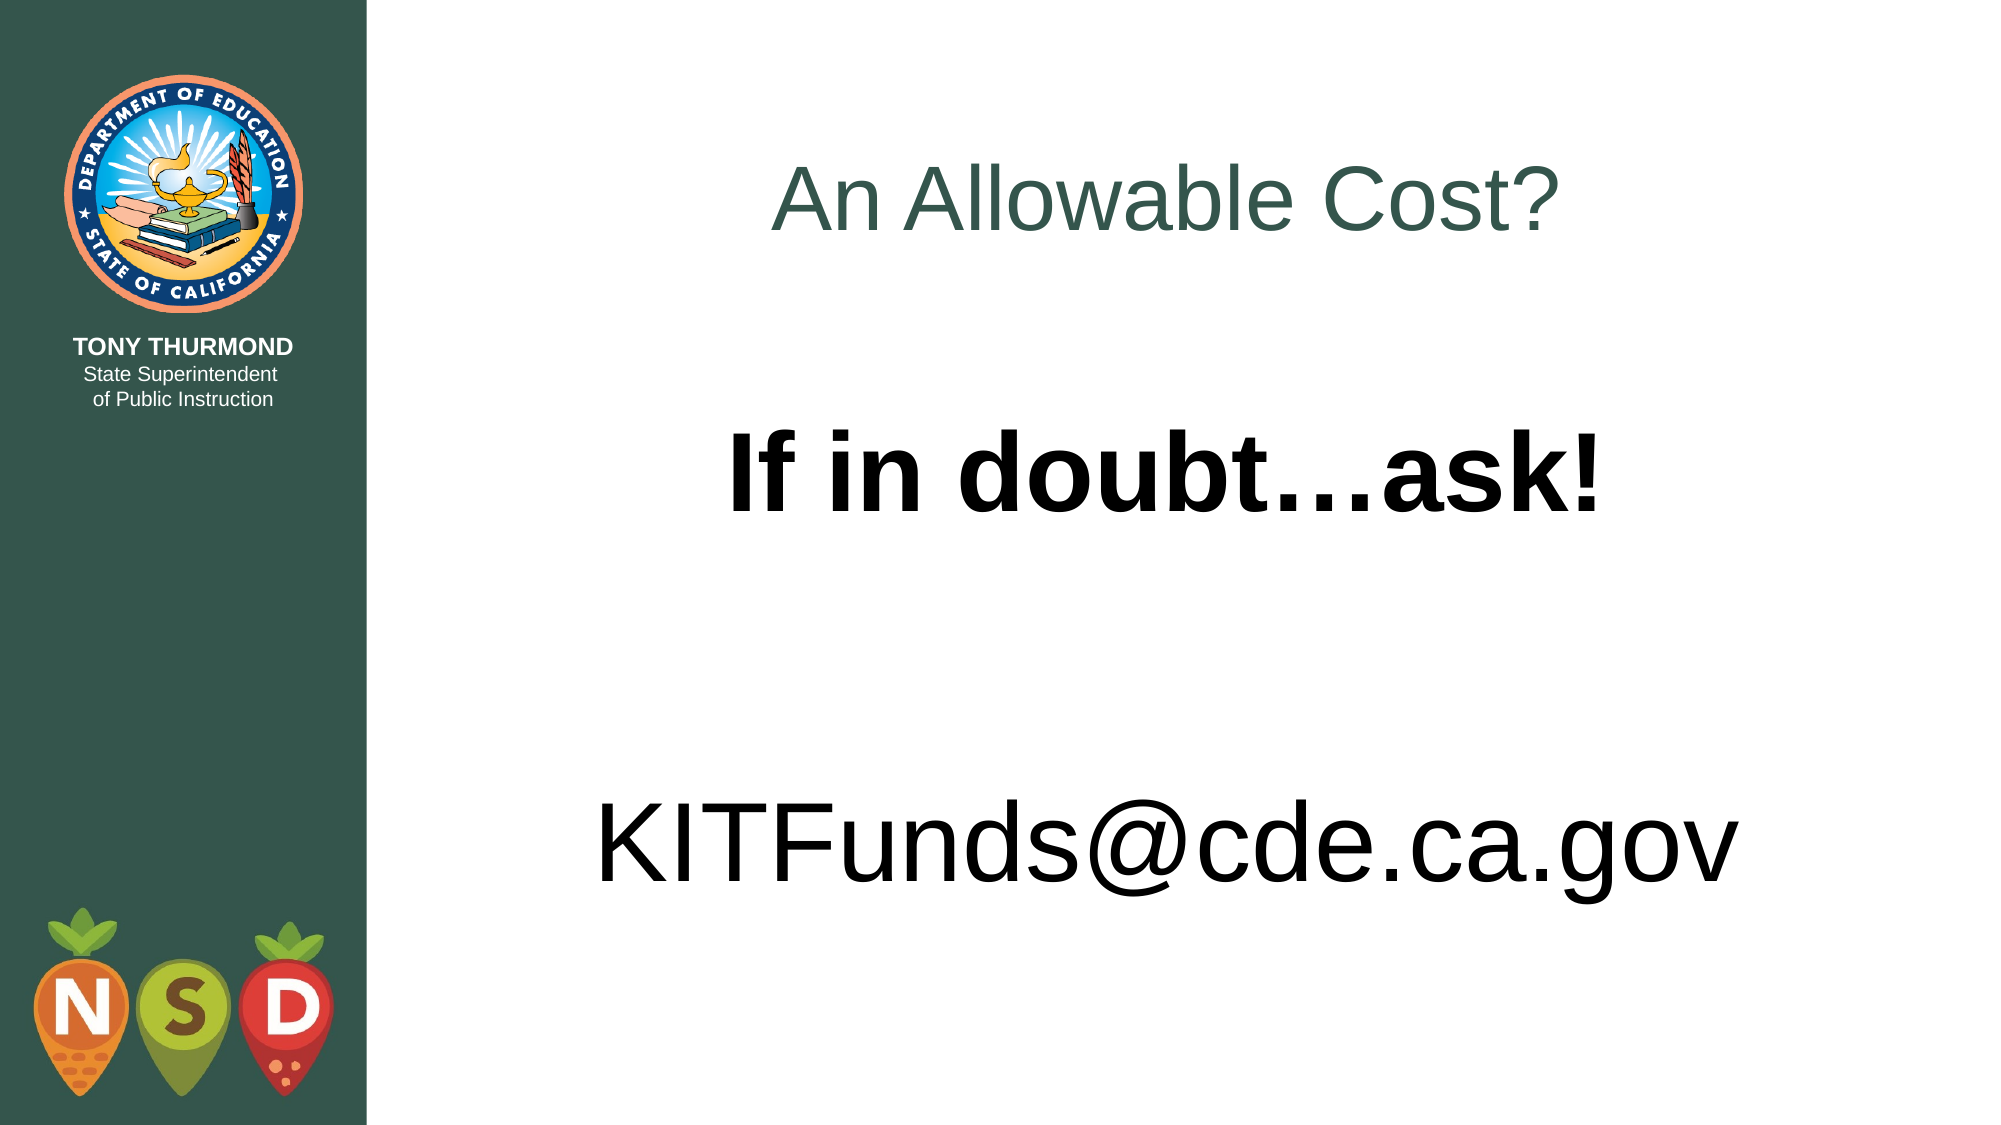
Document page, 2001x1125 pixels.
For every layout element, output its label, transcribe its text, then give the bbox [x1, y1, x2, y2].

picture [13, 892, 354, 1108]
title An Allowable Cost? [416, 99, 1917, 288]
picture [64, 74, 303, 313]
list If in doubt…ask! KITFunds@cde.ca.gov [416, 322, 1917, 1125]
